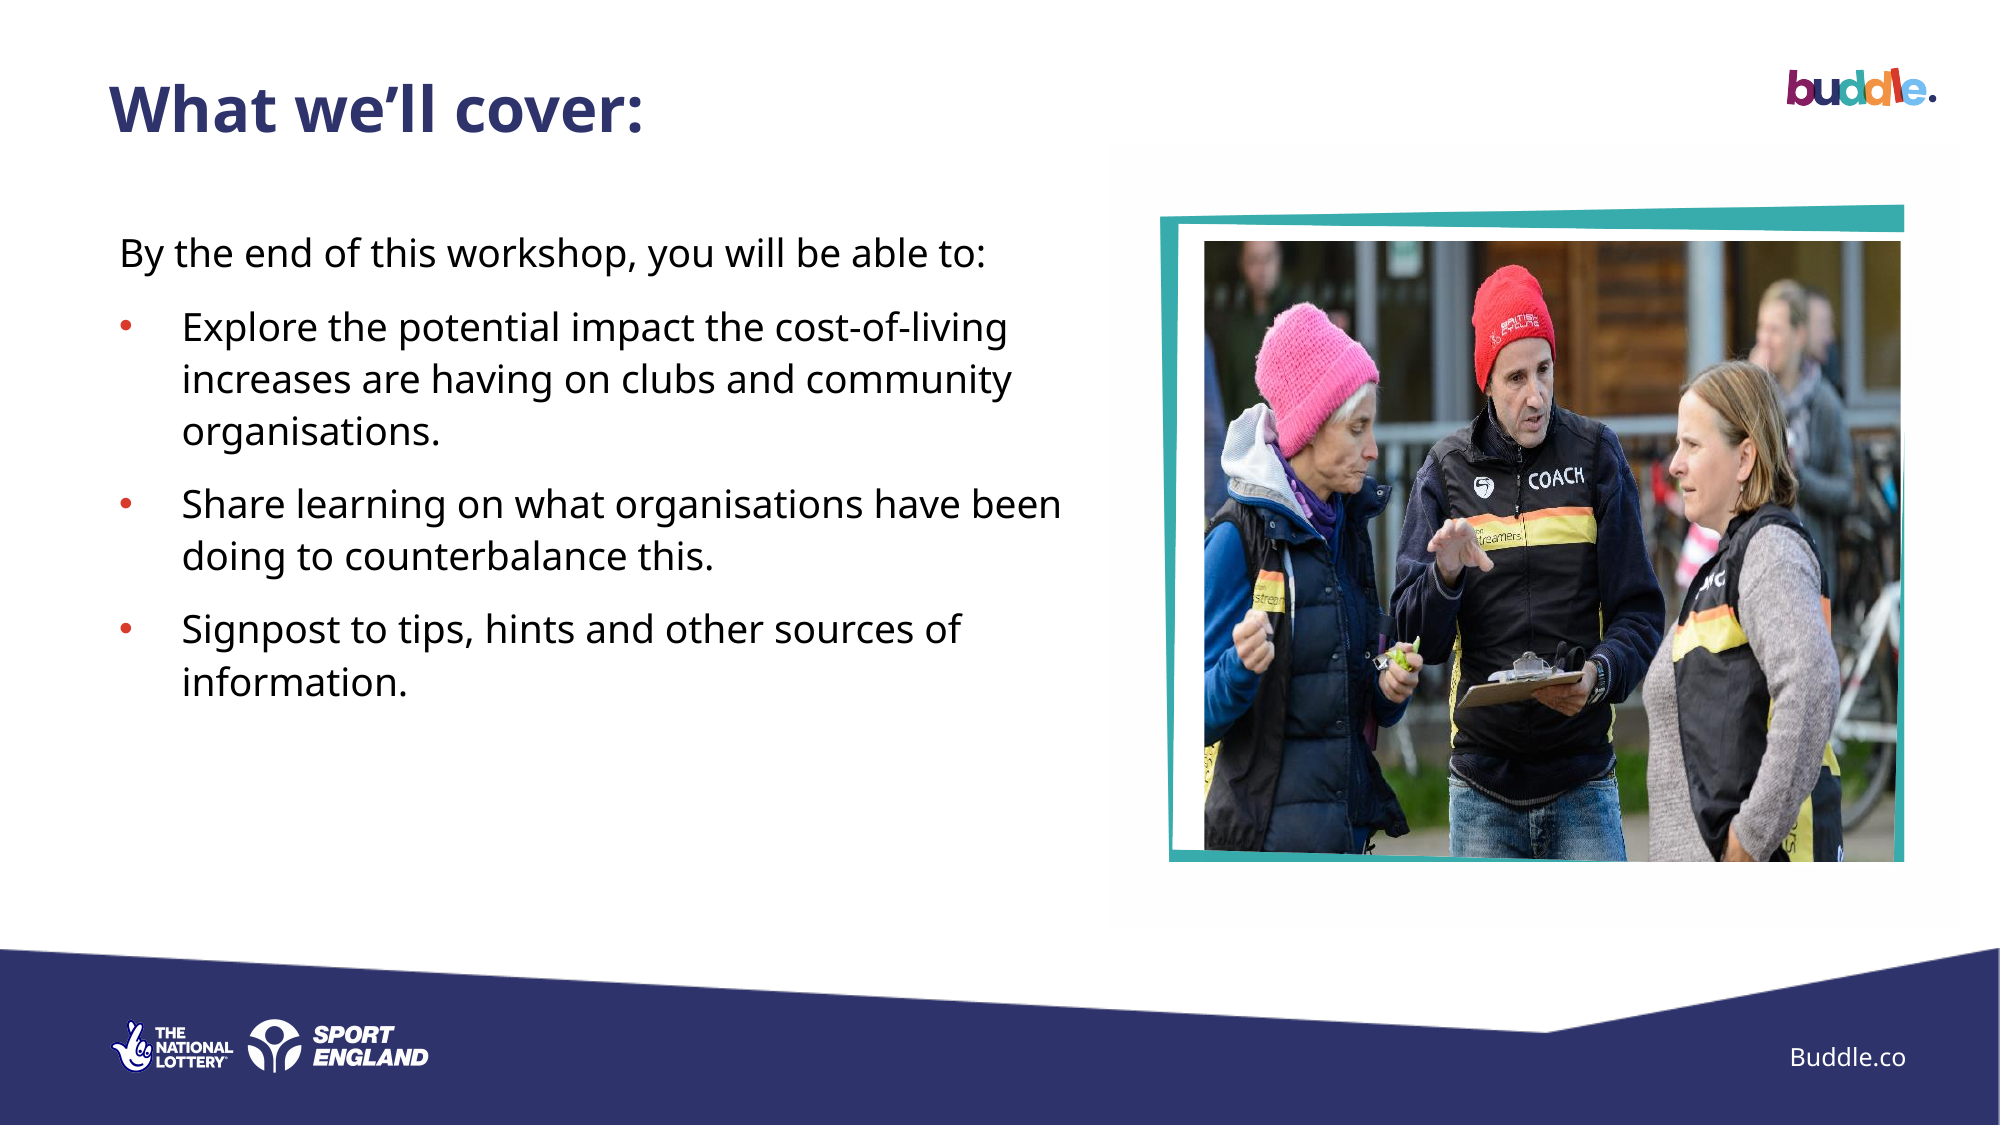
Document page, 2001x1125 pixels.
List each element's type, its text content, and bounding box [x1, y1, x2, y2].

picture [1109, 145, 1960, 928]
list By the end of this workshop, you will be able to: Explore the potential impact the cost-of-living increases are having on clubs and community organisations. Share learning on what organisations have been doing to counterbalance this. Signpost to tips, hints and other sources of information. [119, 223, 1100, 819]
picture [1785, 66, 1938, 107]
picture [0, 948, 2000, 1125]
title What we’ll cover: [94, 70, 1722, 155]
